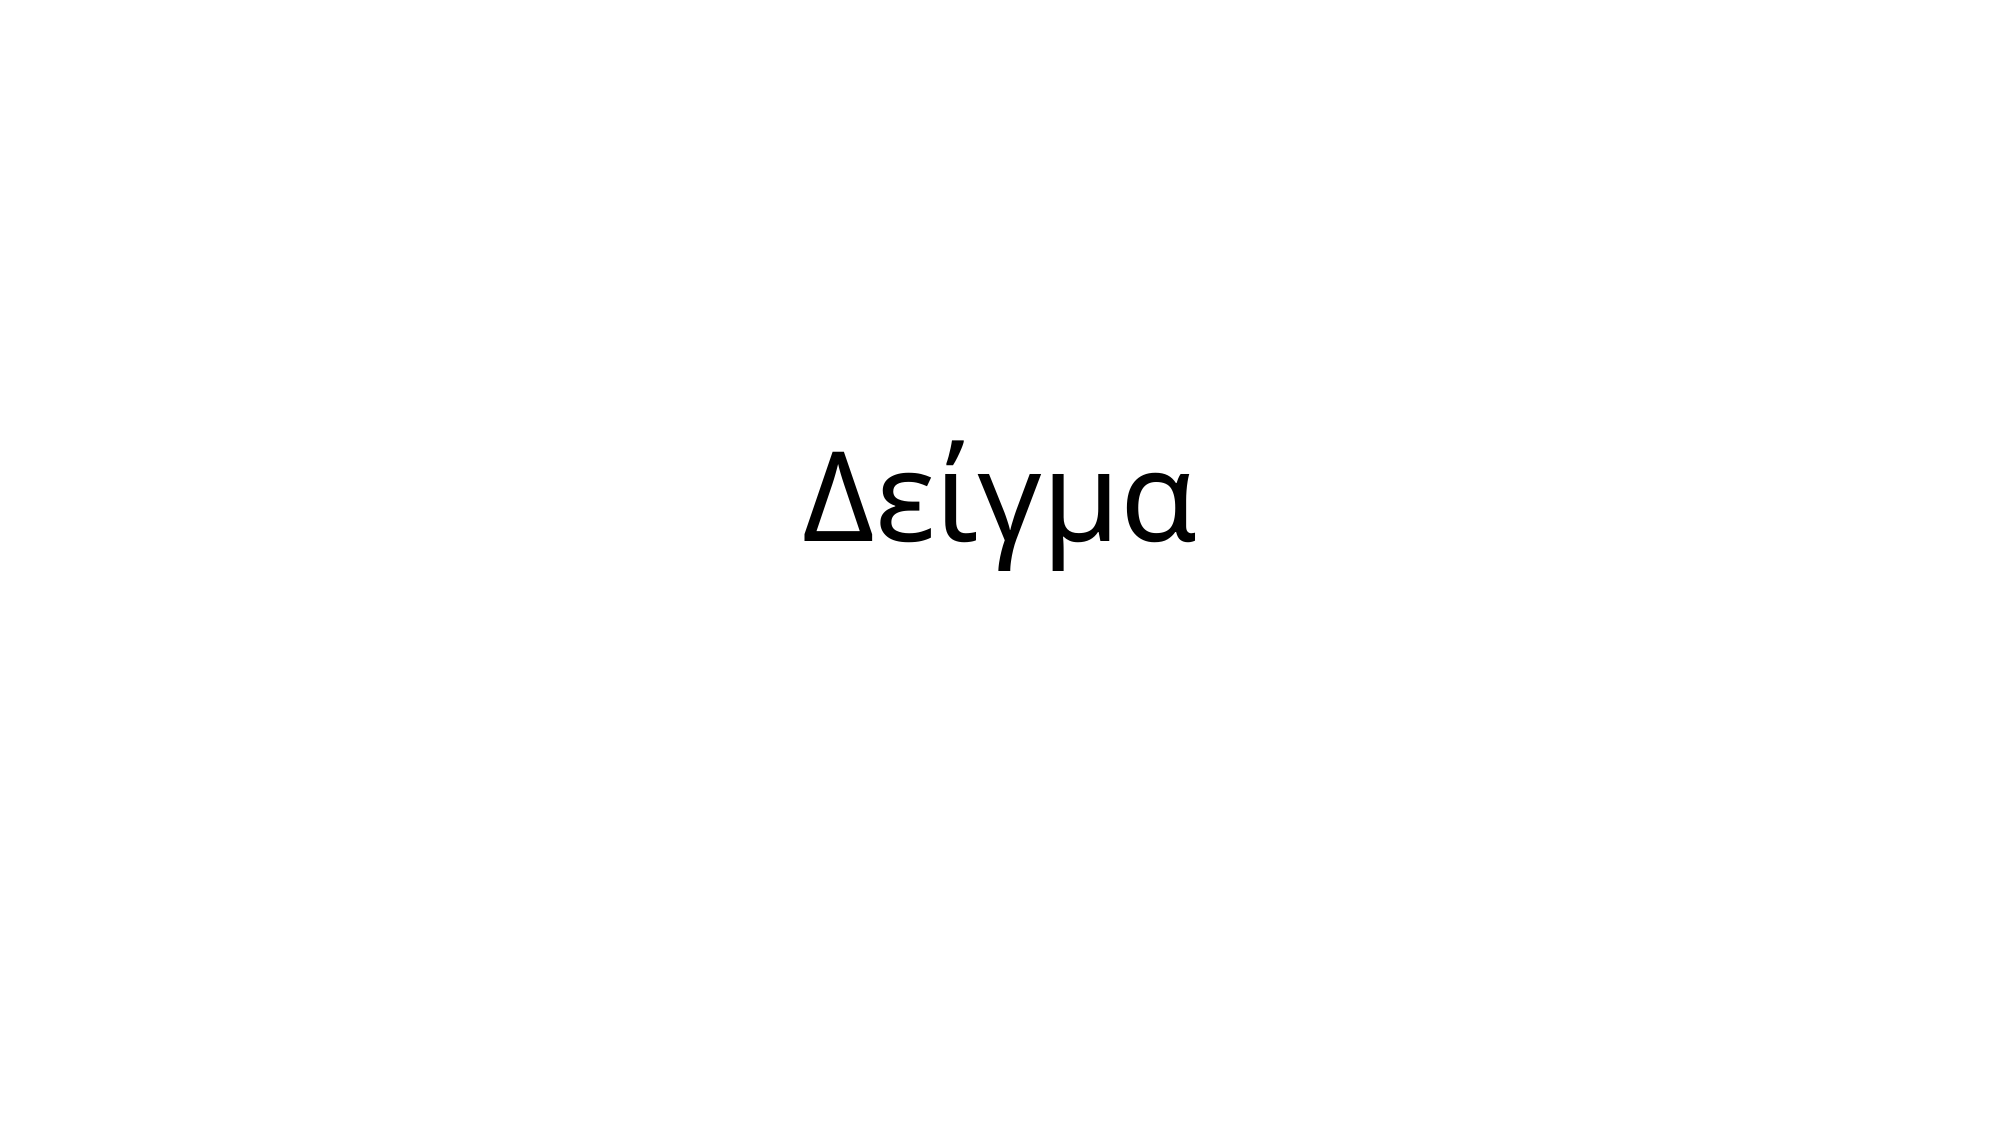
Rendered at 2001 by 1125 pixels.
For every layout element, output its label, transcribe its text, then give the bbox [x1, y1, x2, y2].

title Δείγμα [249, 184, 1750, 576]
